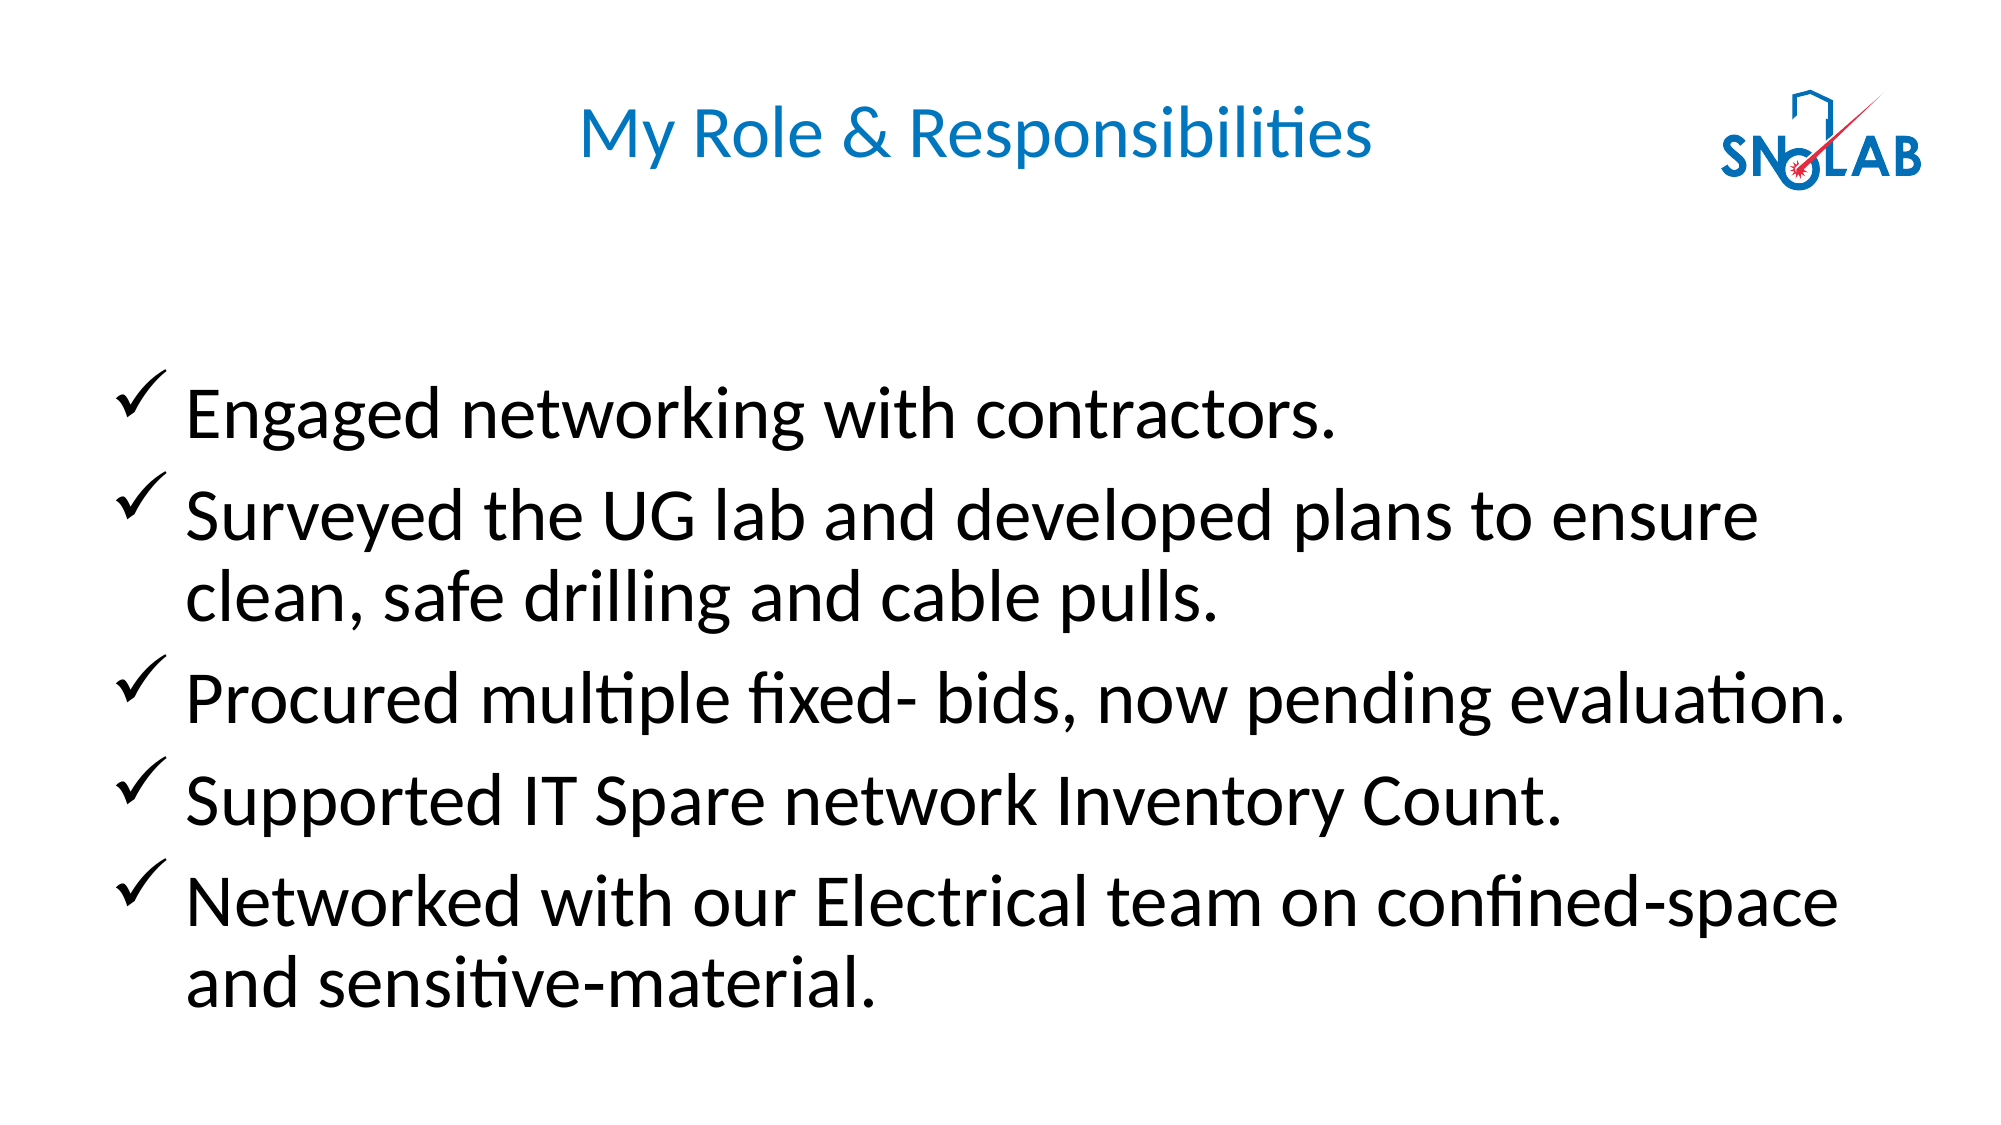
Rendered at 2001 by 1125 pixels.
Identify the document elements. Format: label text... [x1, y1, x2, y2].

list My Role & Responsibilities [563, 85, 1438, 232]
picture [1671, 40, 1971, 240]
list Engaged networking with contractors. Surveyed the UG lab and developed plans to ensure clean, safe drilling and cable pulls. Procured multiple fixed- bids, now pending evaluation. Supported IT Spare network Inventory Count. Networked with our Electrical team on confined‑space and sensitive‑material. [95, 366, 1944, 1022]
